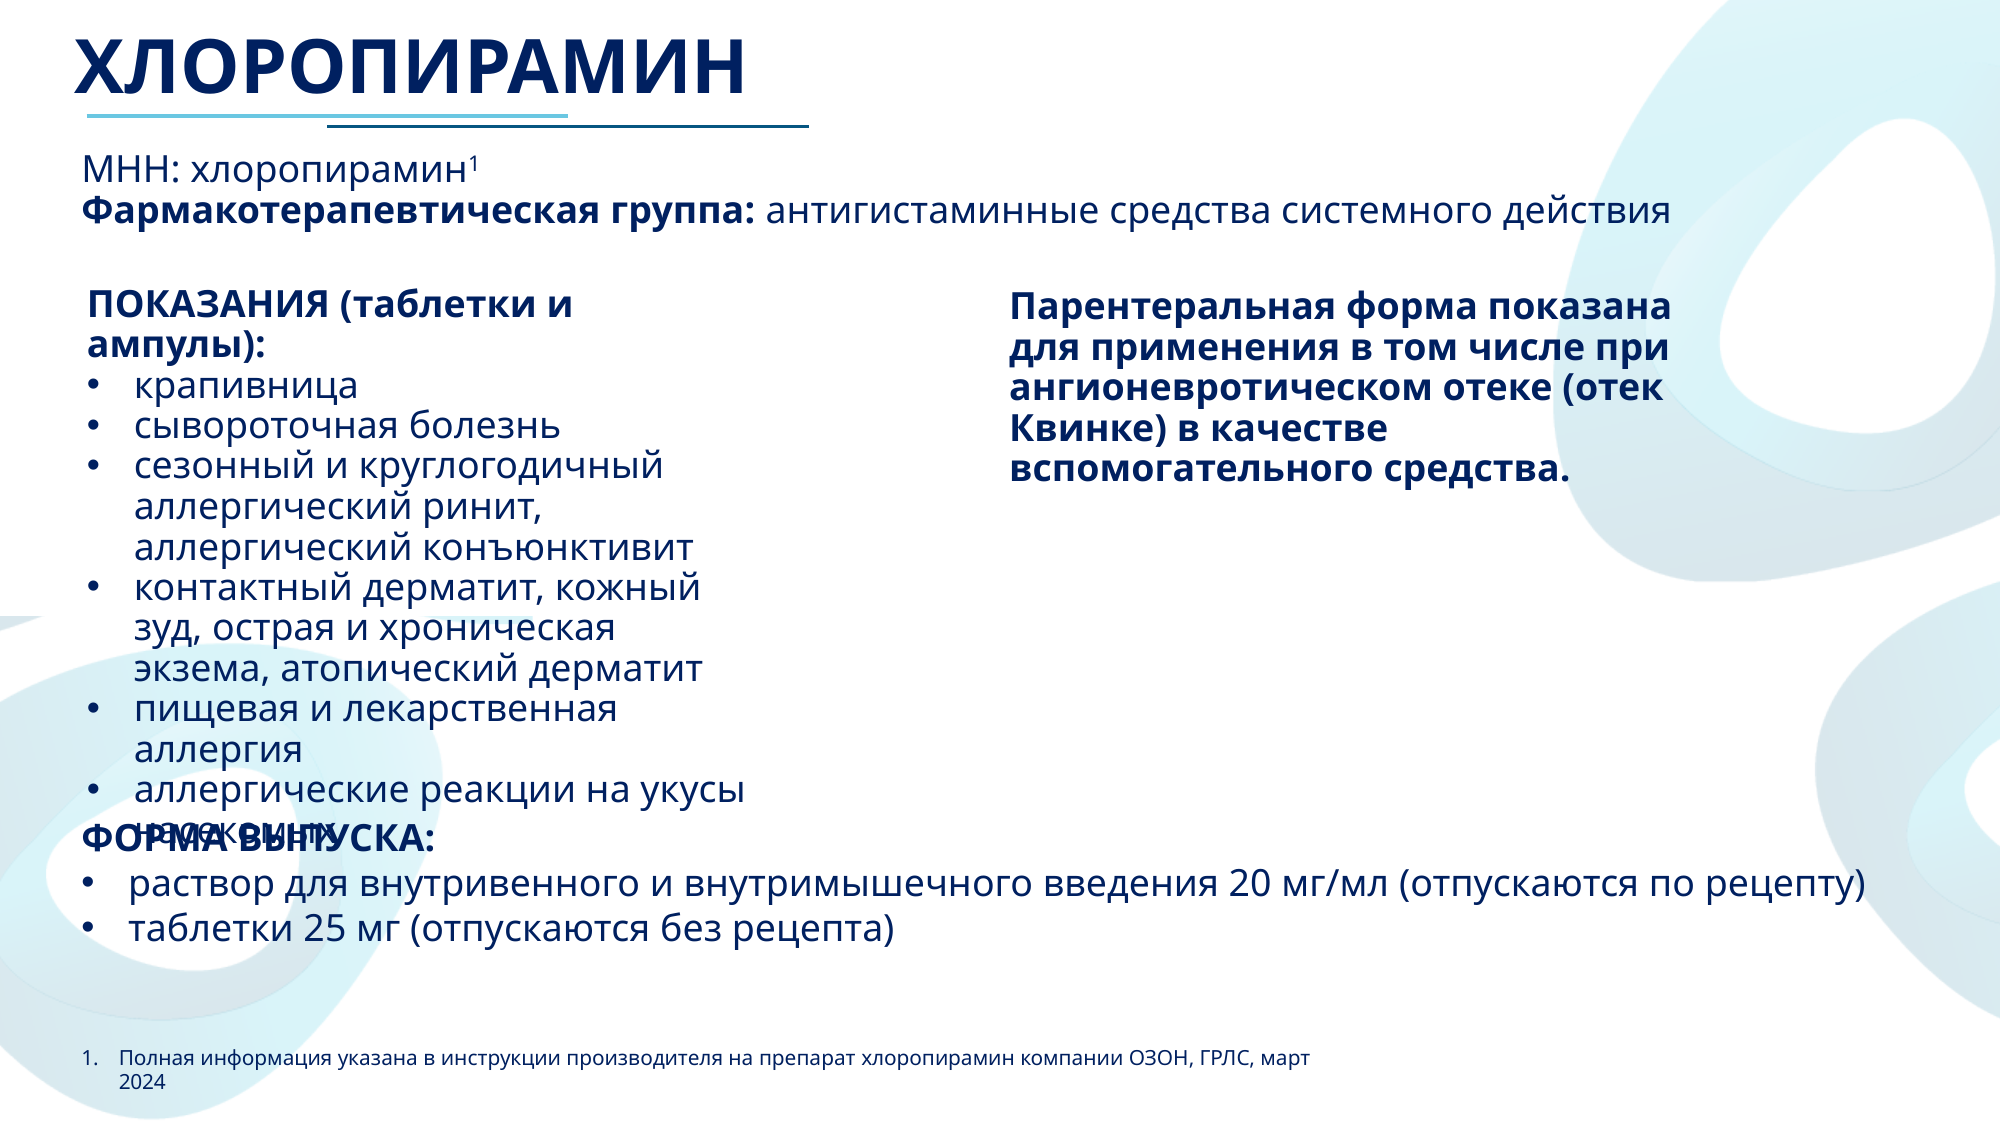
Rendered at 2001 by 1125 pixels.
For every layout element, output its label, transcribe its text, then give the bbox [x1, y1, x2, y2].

picture [0, 616, 533, 1125]
text_box Полная информация указана в инструкции производителя на препарат хлоропирамин компании ОЗОН, ГРЛС, март 2024 [66, 1036, 1342, 1102]
text_box Парентеральная форма показана для применения в том числе при ангионевротическом отеке (отек Квинке) в качестве вспомогательного средства. [994, 279, 1758, 497]
text_box ПОКАЗАНИЯ (таблетки и ампулы): крапивница сывороточная болезнь сезонный и круглогодичный аллергический ринит, аллергический конъюнктивит контактный дерматит, кожный зуд, острая и хроническая экзема, атопический дерматит пищевая и лекарственная аллергия аллергические реакции на укусы насекомых [72, 277, 774, 806]
picture [1527, 0, 2000, 1043]
text_box МНН: хлоропирамин1 Фармакотерапевтическая группа: антигистаминные средства системного действия [66, 143, 1700, 239]
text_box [86, 116, 809, 127]
text_box ФОРМА ВЫПУСКА: раствор для внутривенного и внутримышечного введения 20 мг/мл (отпускаются по рецепту) таблетки 25 мг (отпускаются без рецепта) [66, 806, 1922, 997]
text_box ХЛОРОПИРАМИН [59, 21, 1572, 118]
